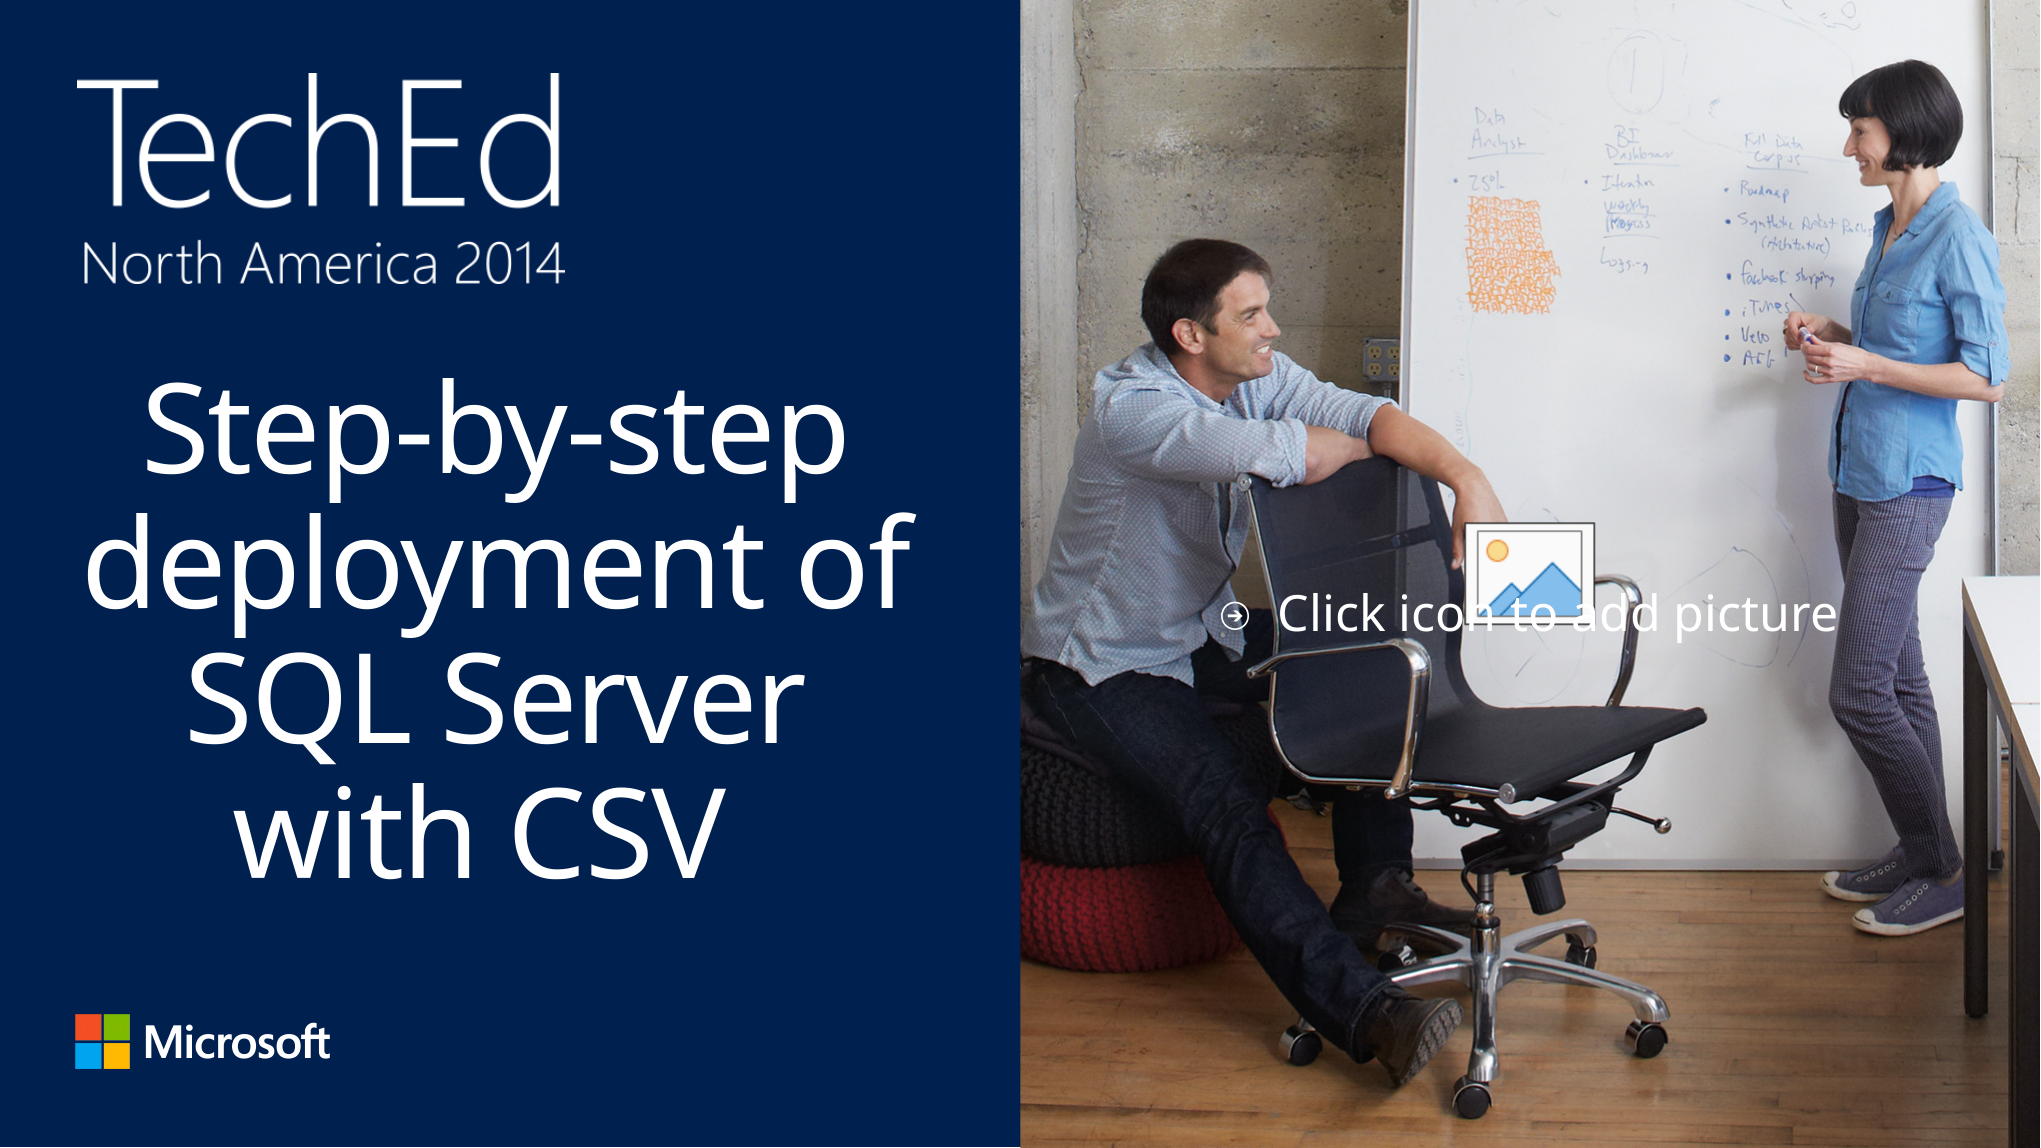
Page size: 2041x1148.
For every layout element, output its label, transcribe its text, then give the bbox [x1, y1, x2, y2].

title Step-by-step deployment of SQL Server with CSV [45, 350, 946, 799]
picture [1019, 0, 2041, 1148]
picture [75, 1014, 330, 1069]
picture [77, 73, 565, 284]
